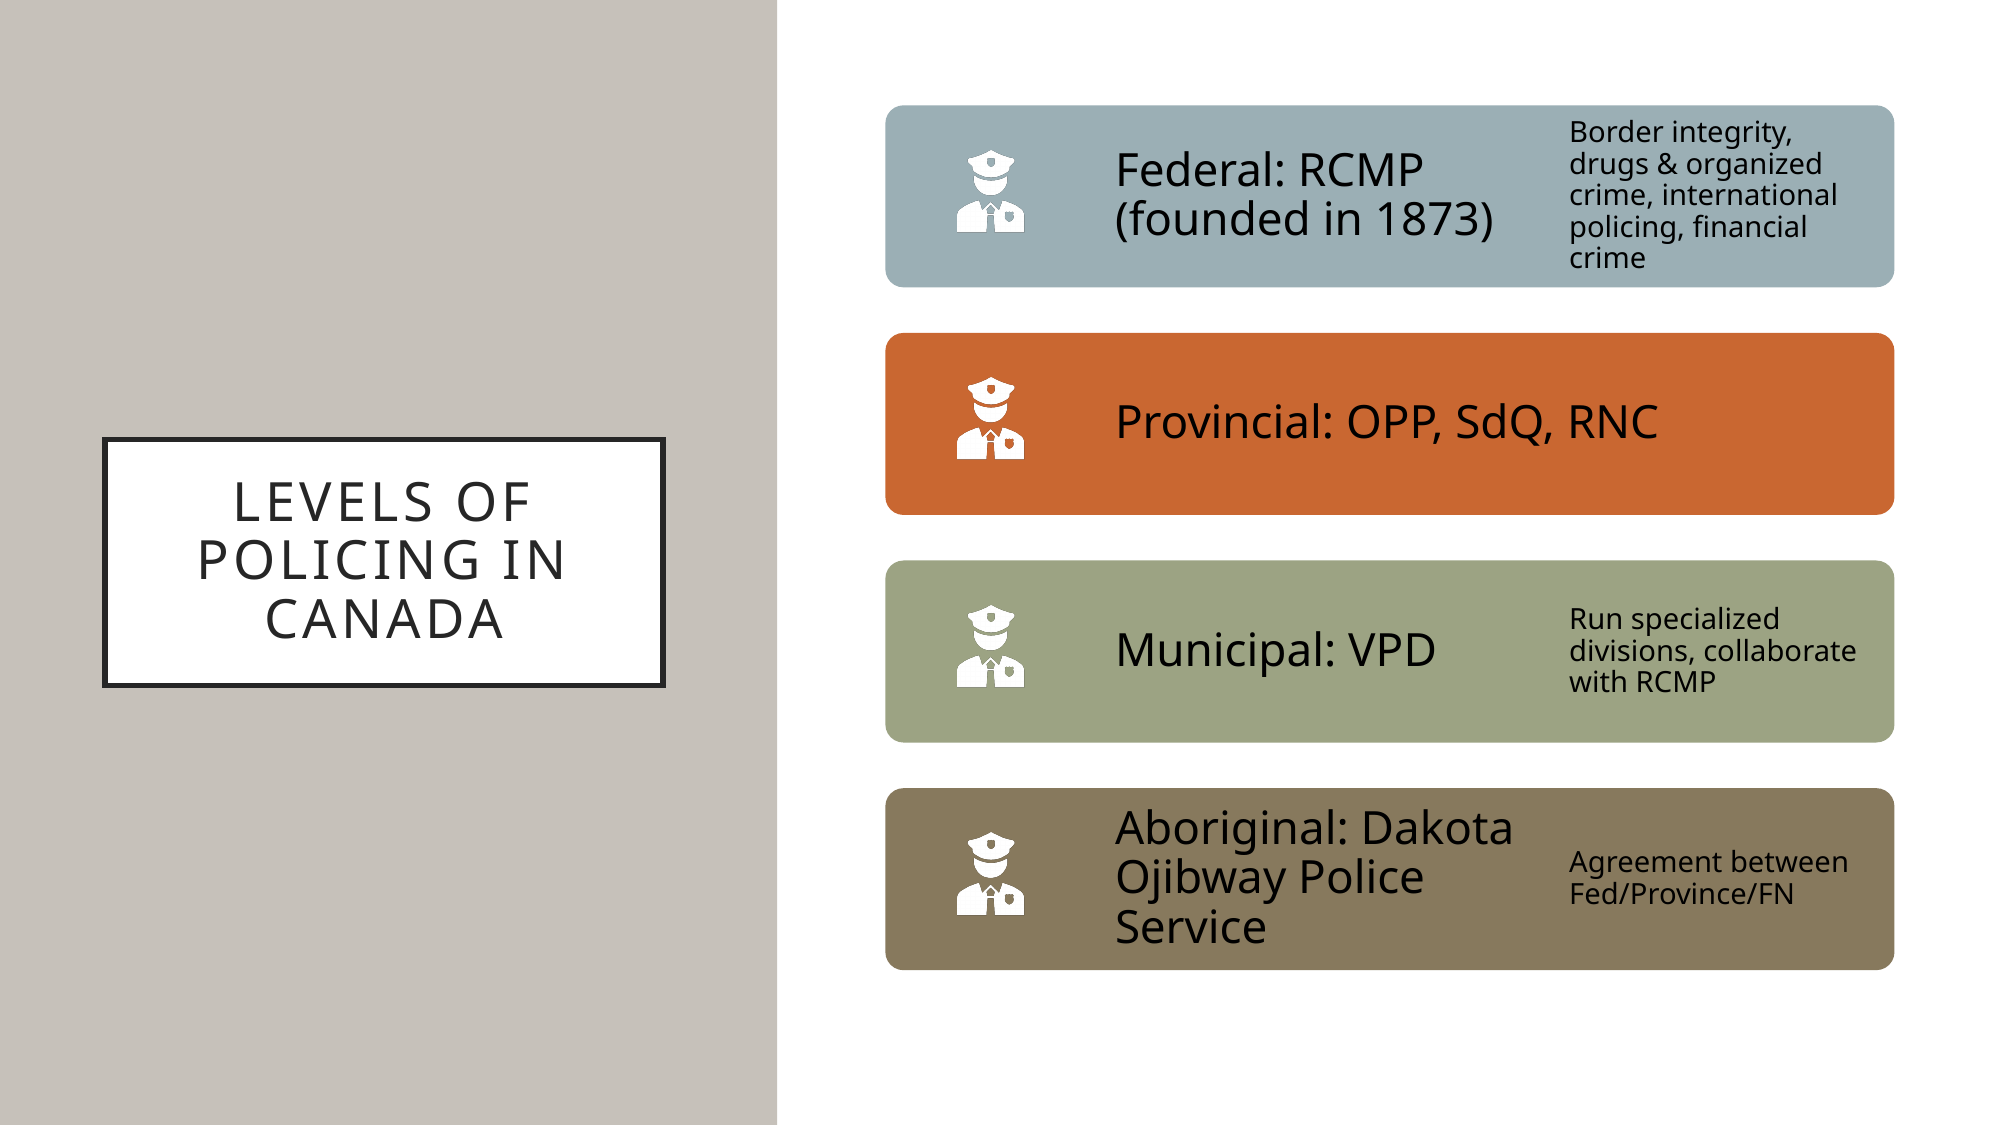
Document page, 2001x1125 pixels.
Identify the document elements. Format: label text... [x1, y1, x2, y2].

title Levels of Policing in Canada [102, 437, 666, 688]
text_box [779, 0, 2000, 1125]
text_box [0, 0, 778, 1125]
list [885, 104, 1895, 971]
